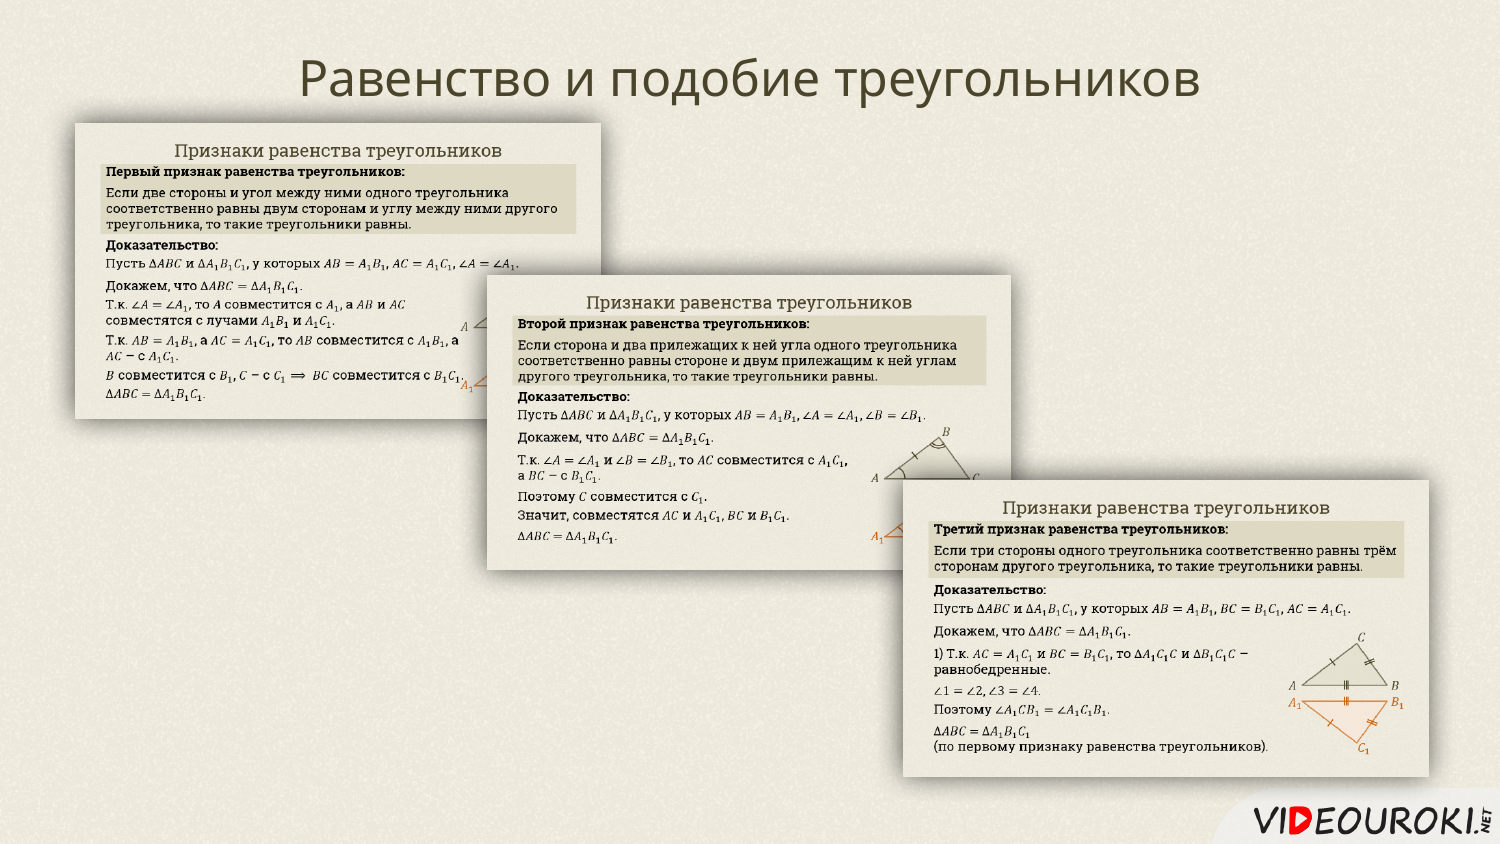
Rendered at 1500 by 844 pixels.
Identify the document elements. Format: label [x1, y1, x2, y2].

picture [0, 0, 1500, 844]
text_box [1210, 787, 1500, 844]
